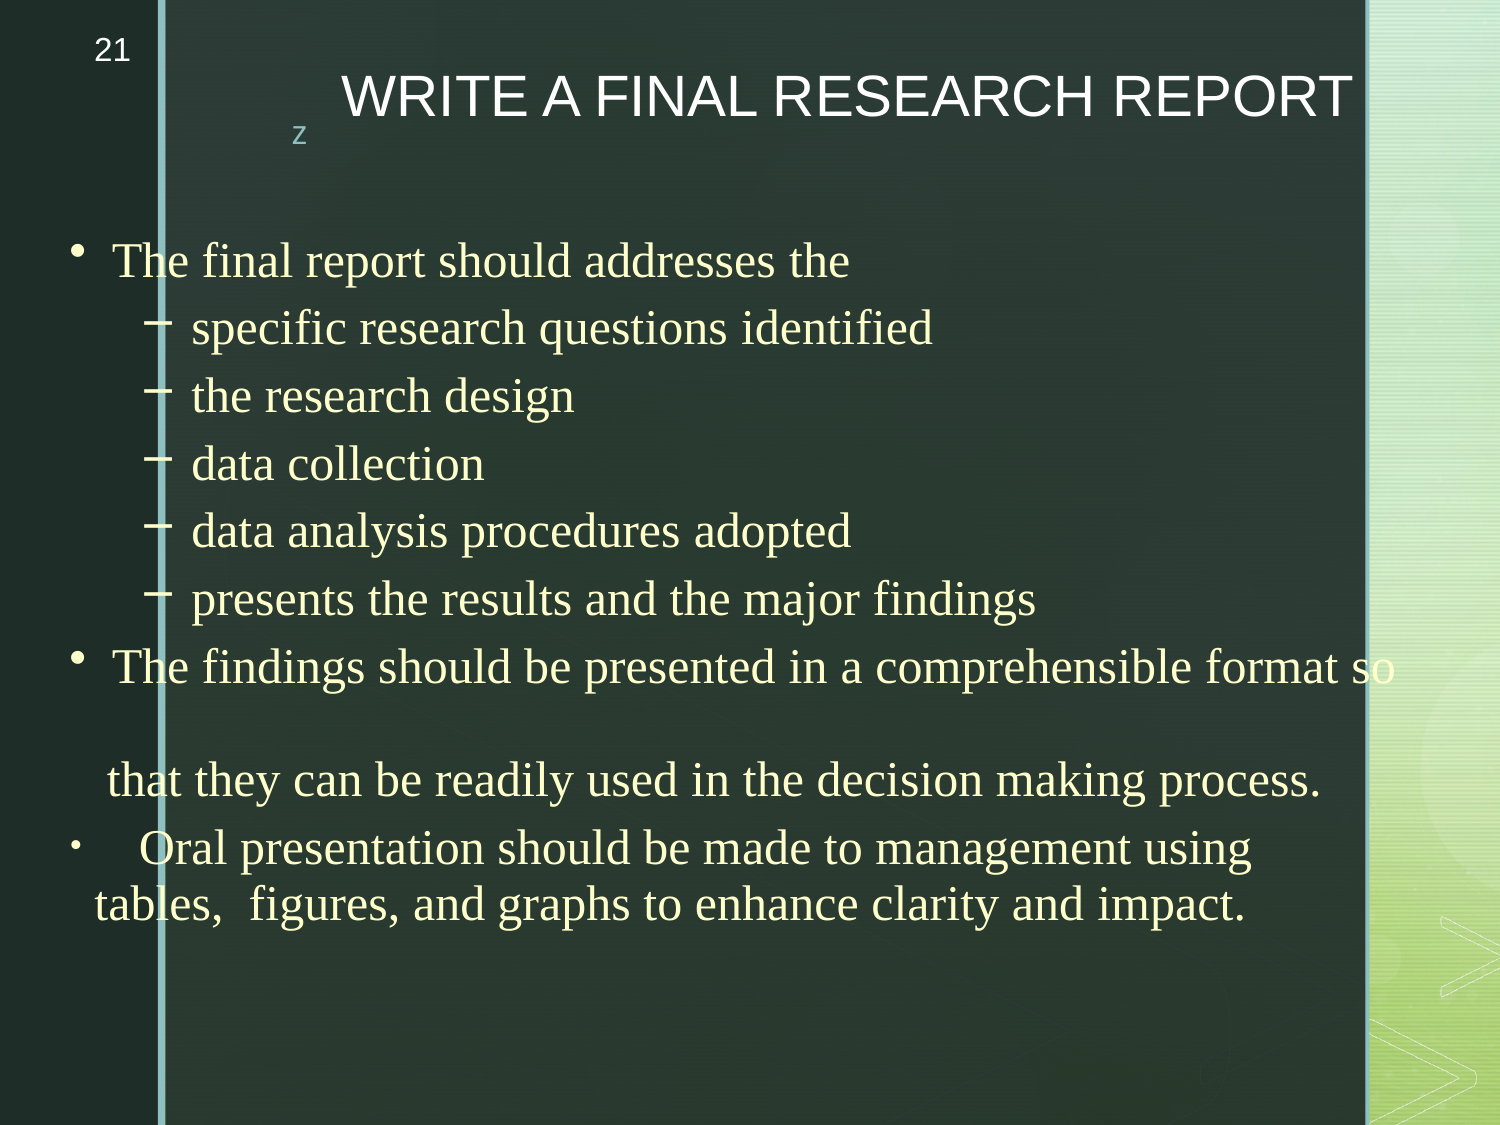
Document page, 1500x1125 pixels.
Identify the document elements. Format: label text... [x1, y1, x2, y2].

picture [1370, 0, 1500, 1125]
title WRITE A FINAL RESEARCH REPORT [146, 55, 1354, 217]
text_box The final report should addresses the specific research questions identified the research design data collection data analysis procedures adopted presents the results and the major findings The findings should be presented in a comprehensible format so that they can be readily used in the decision making process. Oral presentation should be made to management using tables, figures, and graphs to enhance clarity and impact. [67, 217, 1399, 931]
slide_number 21 [26, 0, 132, 380]
